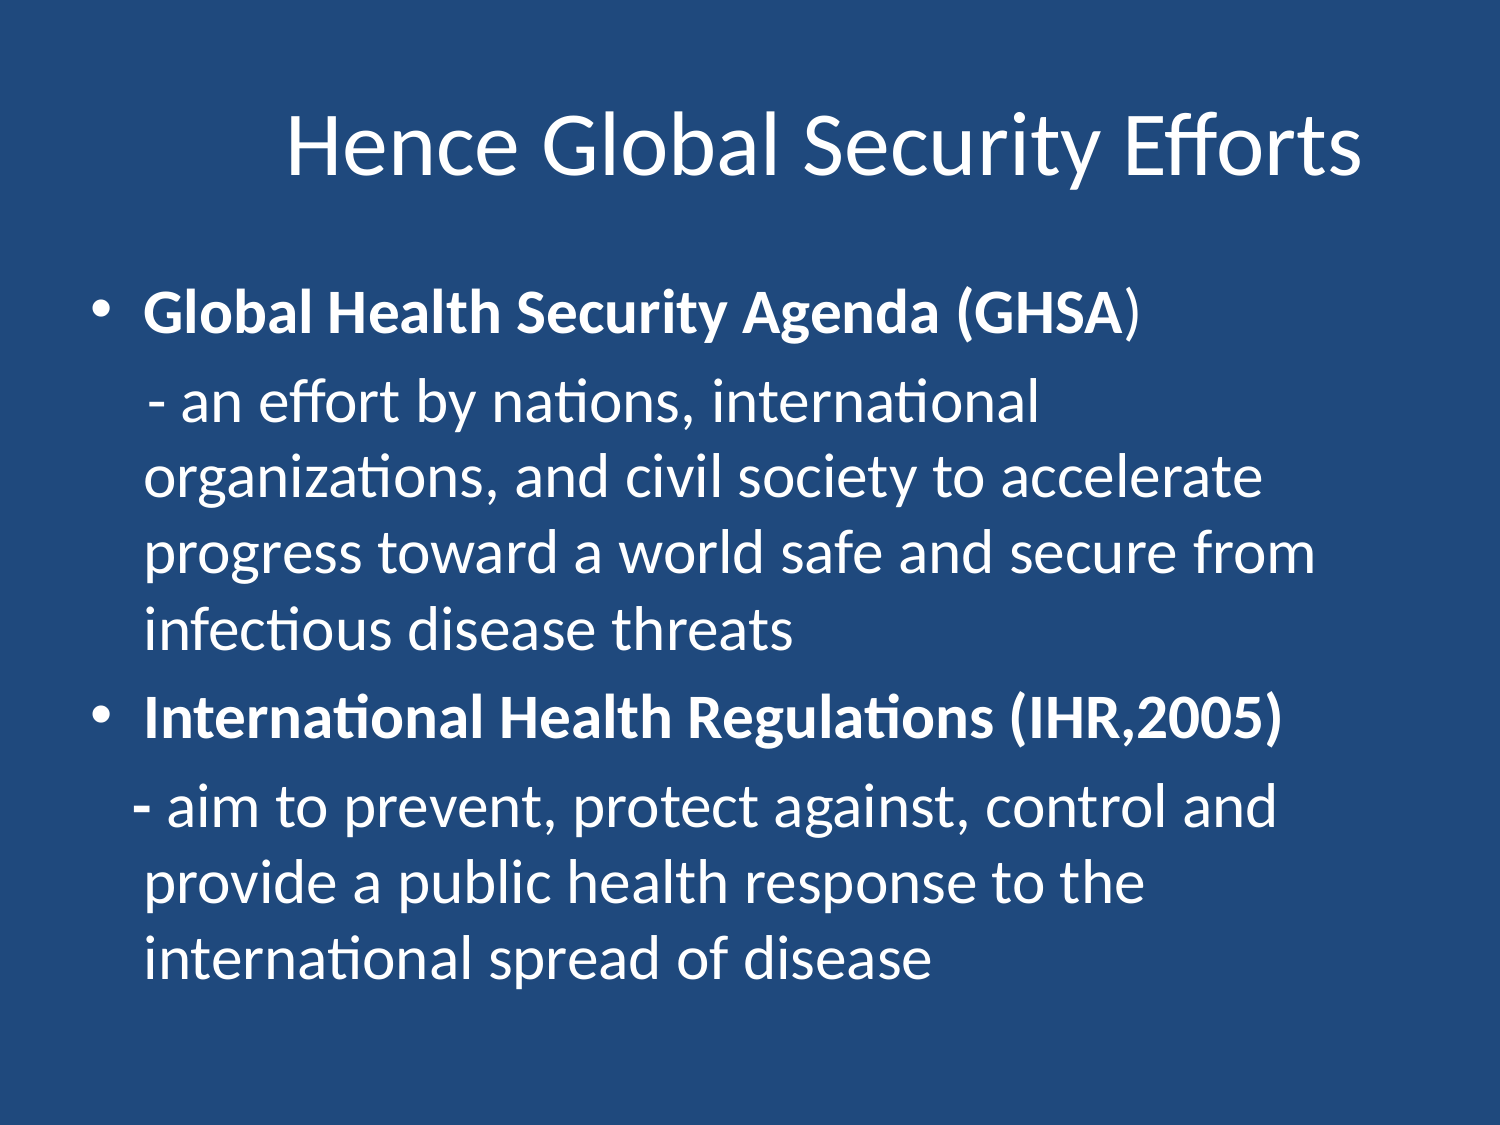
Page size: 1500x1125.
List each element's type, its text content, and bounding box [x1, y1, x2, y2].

list Global Health Security Agenda (GHSA) - an effort by nations, international organizations, and civil society to accelerate progress toward a world safe and secure from infectious disease threats International Health Regulations (IHR,2005) - aim to prevent, protect against, control and provide a public health response to the international spread of disease [75, 262, 1425, 1005]
title Hence Global Security Efforts [75, 45, 1425, 233]
